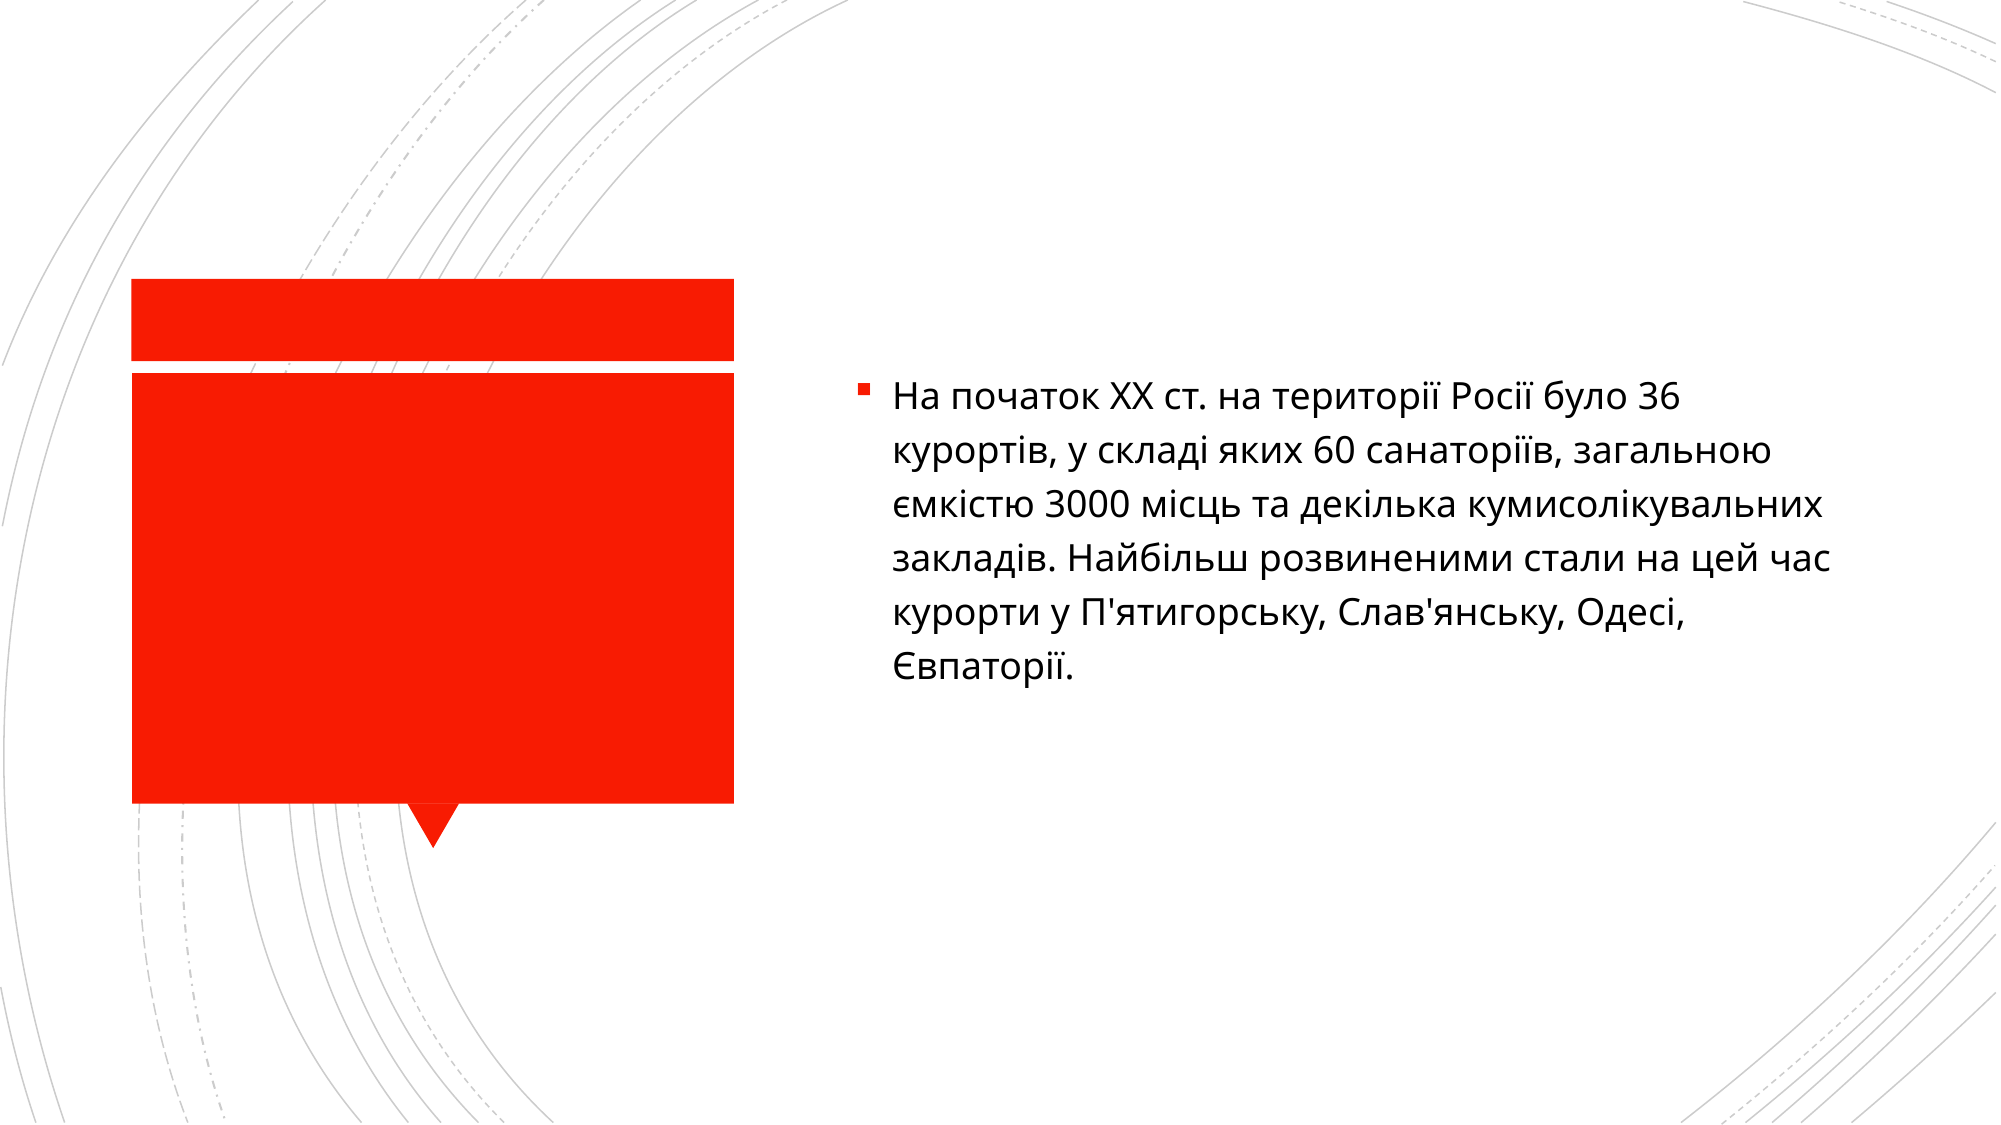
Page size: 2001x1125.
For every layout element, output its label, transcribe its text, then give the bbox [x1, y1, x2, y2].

list На початок XX ст. на території Росії було 36 курортів, у складі яких 60 санаторіїв, загальною ємкістю 3000 місць та декілька кумисолікувальних закладів. Найбільш розвиненими стали на цей час курорти у П'ятигорську, Слав'янську, Одесі, Євпаторії. [839, 131, 1871, 993]
